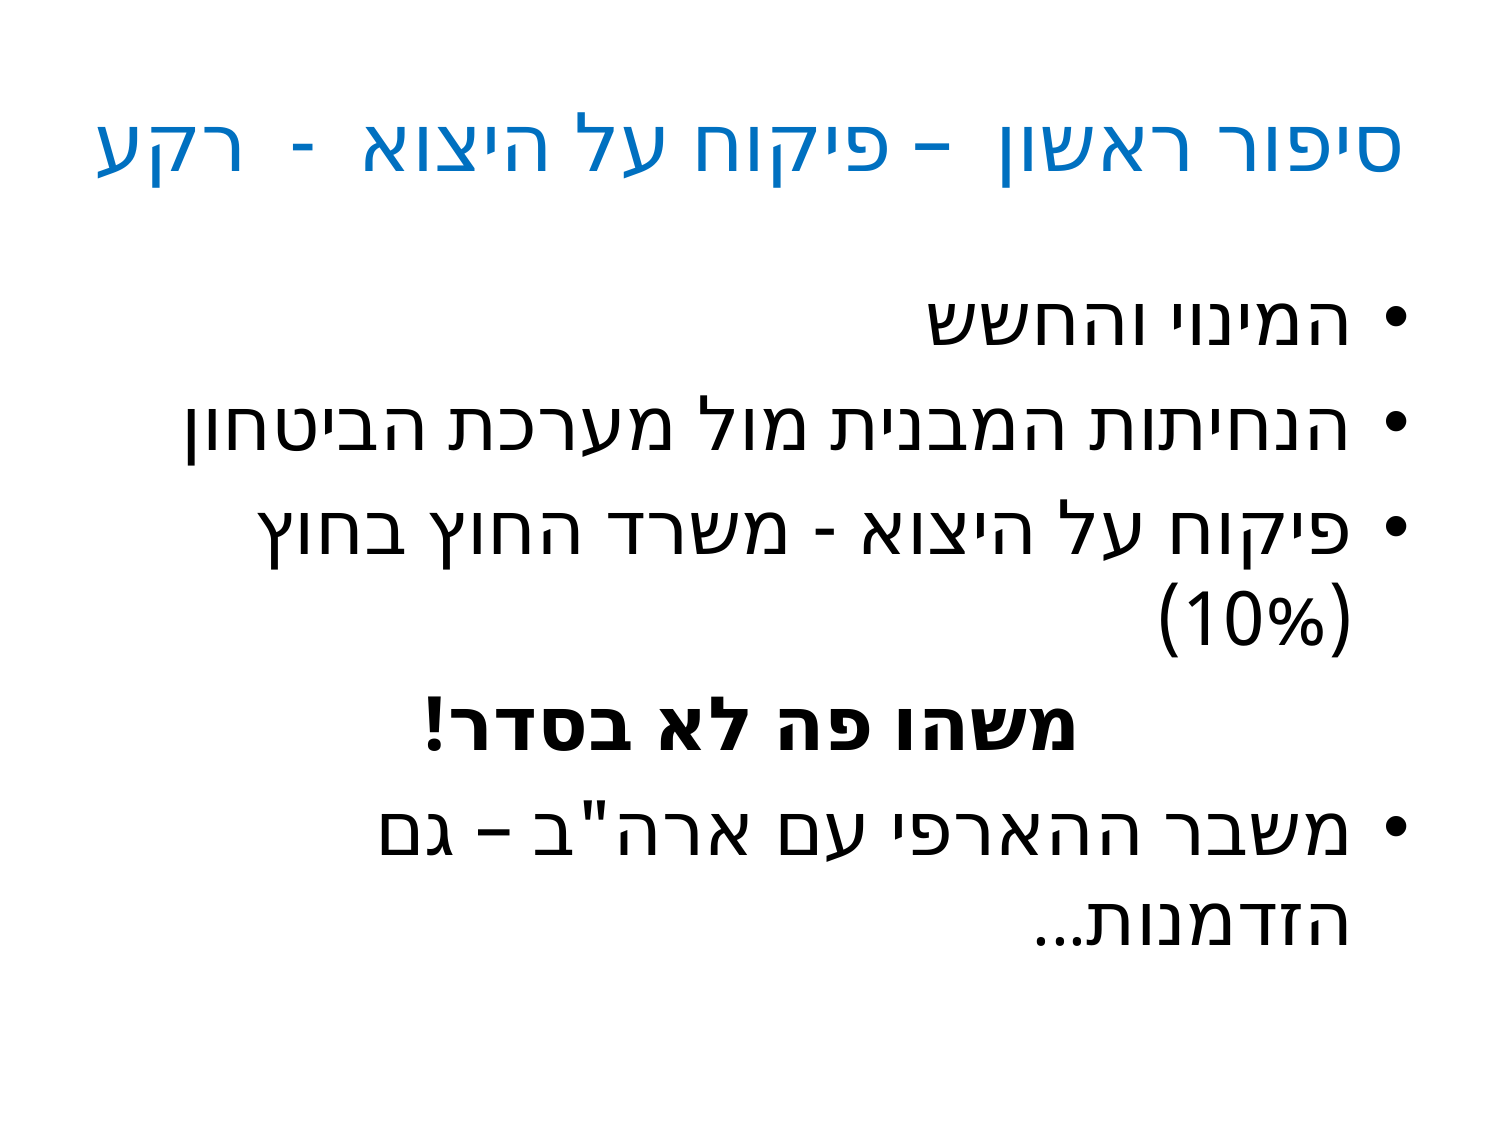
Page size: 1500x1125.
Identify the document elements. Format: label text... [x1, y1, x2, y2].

title סיפור ראשון – פיקוח על היצוא - רקע [75, 45, 1425, 233]
list המינוי והחשש הנחיתות המבנית מול מערכת הביטחון פיקוח על היצוא - משרד החוץ בחוץ (10%) משהו פה לא בסדר! משבר ההארפי עם ארה"ב – גם הזדמנות... [75, 262, 1425, 1005]
